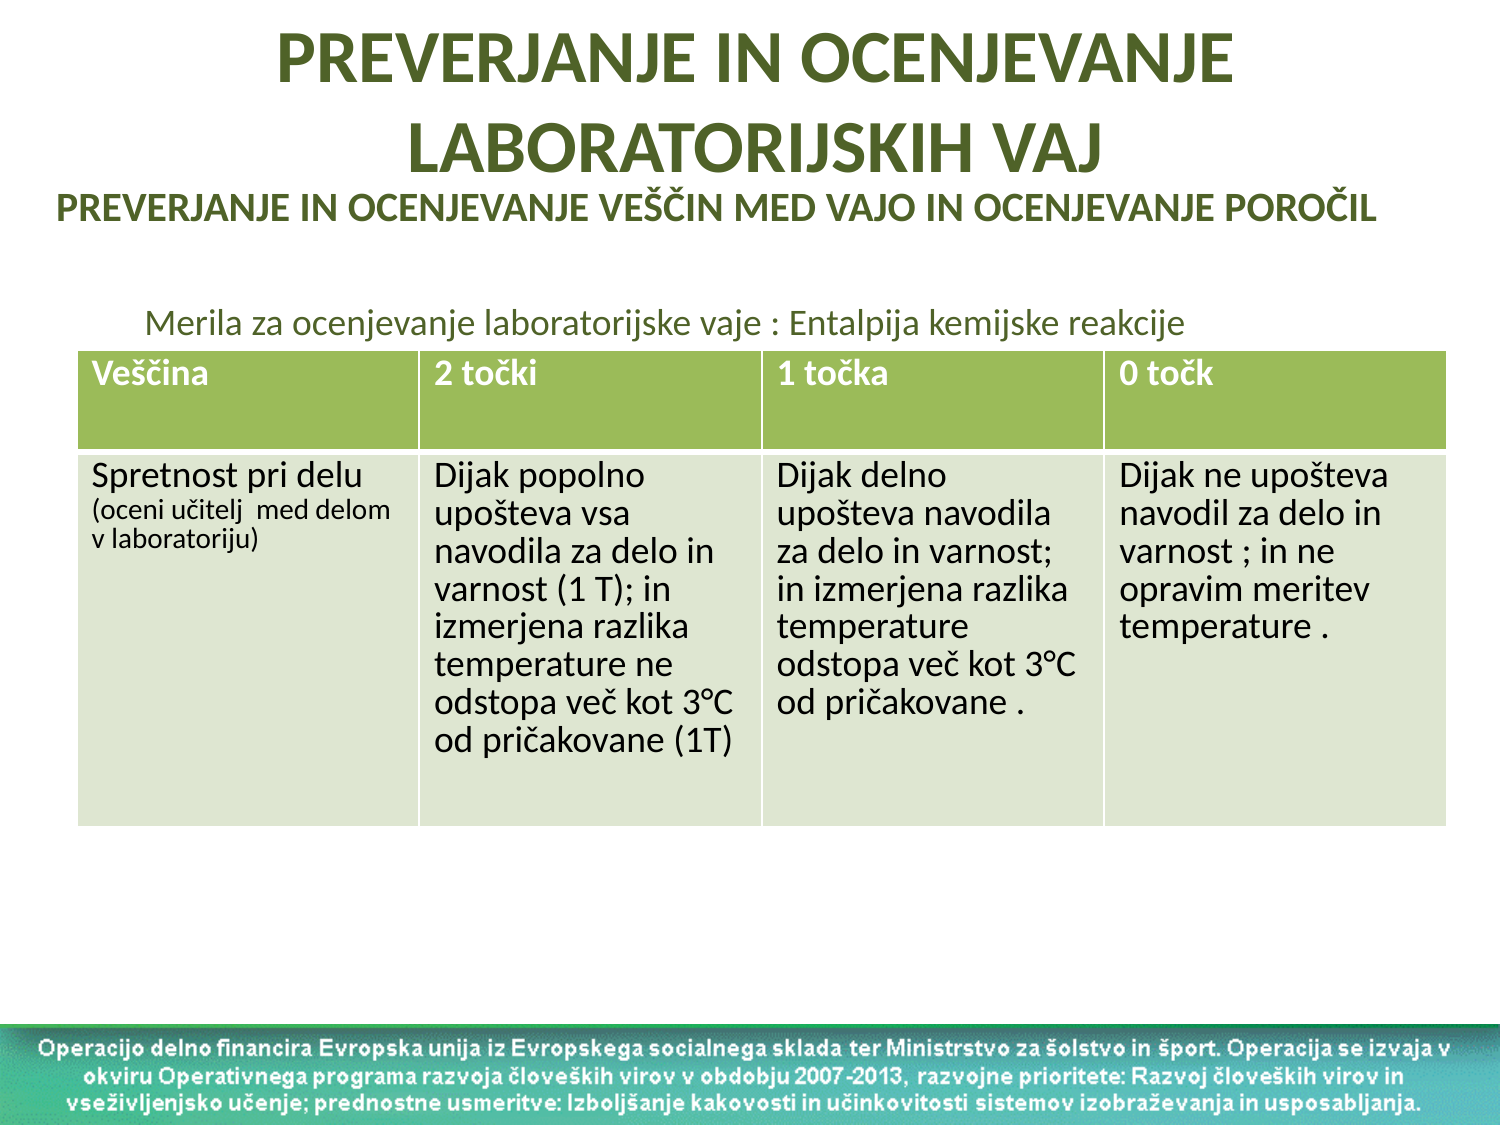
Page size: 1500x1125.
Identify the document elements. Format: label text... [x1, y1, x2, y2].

table_cell Dijak ne upošteva navodil za delo in varnost ; in ne opravim meritev temperature . [1105, 455, 1446, 826]
table_cell Spretnost pri delu (oceni učitelj med delom v laboratoriju) [78, 455, 418, 826]
table_header Veščina [78, 351, 418, 449]
table_header 0 točk [1105, 351, 1446, 449]
table_header 2 točki [420, 351, 761, 449]
table_header 1 točka [763, 351, 1103, 449]
text_box PREVERJANJE IN OCENJEVANJE LABORATORIJSKIH VAJ [41, 0, 1471, 195]
text_box Merila za ocenjevanje laboratorijske vaje : Entalpija kemijske reakcije [129, 290, 1202, 351]
table_cell Dijak delno upošteva navodila za delo in varnost; in izmerjena razlika temperature odstopa več kot 3°C od pričakovane . [763, 455, 1103, 826]
table_cell Dijak popolno upošteva vsa navodila za delo in varnost (1 T); in izmerjena razlika temperature ne odstopa več kot 3°C od pričakovane (1T) [420, 455, 761, 826]
picture [0, 0, 1500, 1125]
text_box PREVERJANJE IN OCENJEVANJE VEŠČIN MED VAJO IN OCENJEVANJE POROČIL [41, 172, 1459, 238]
